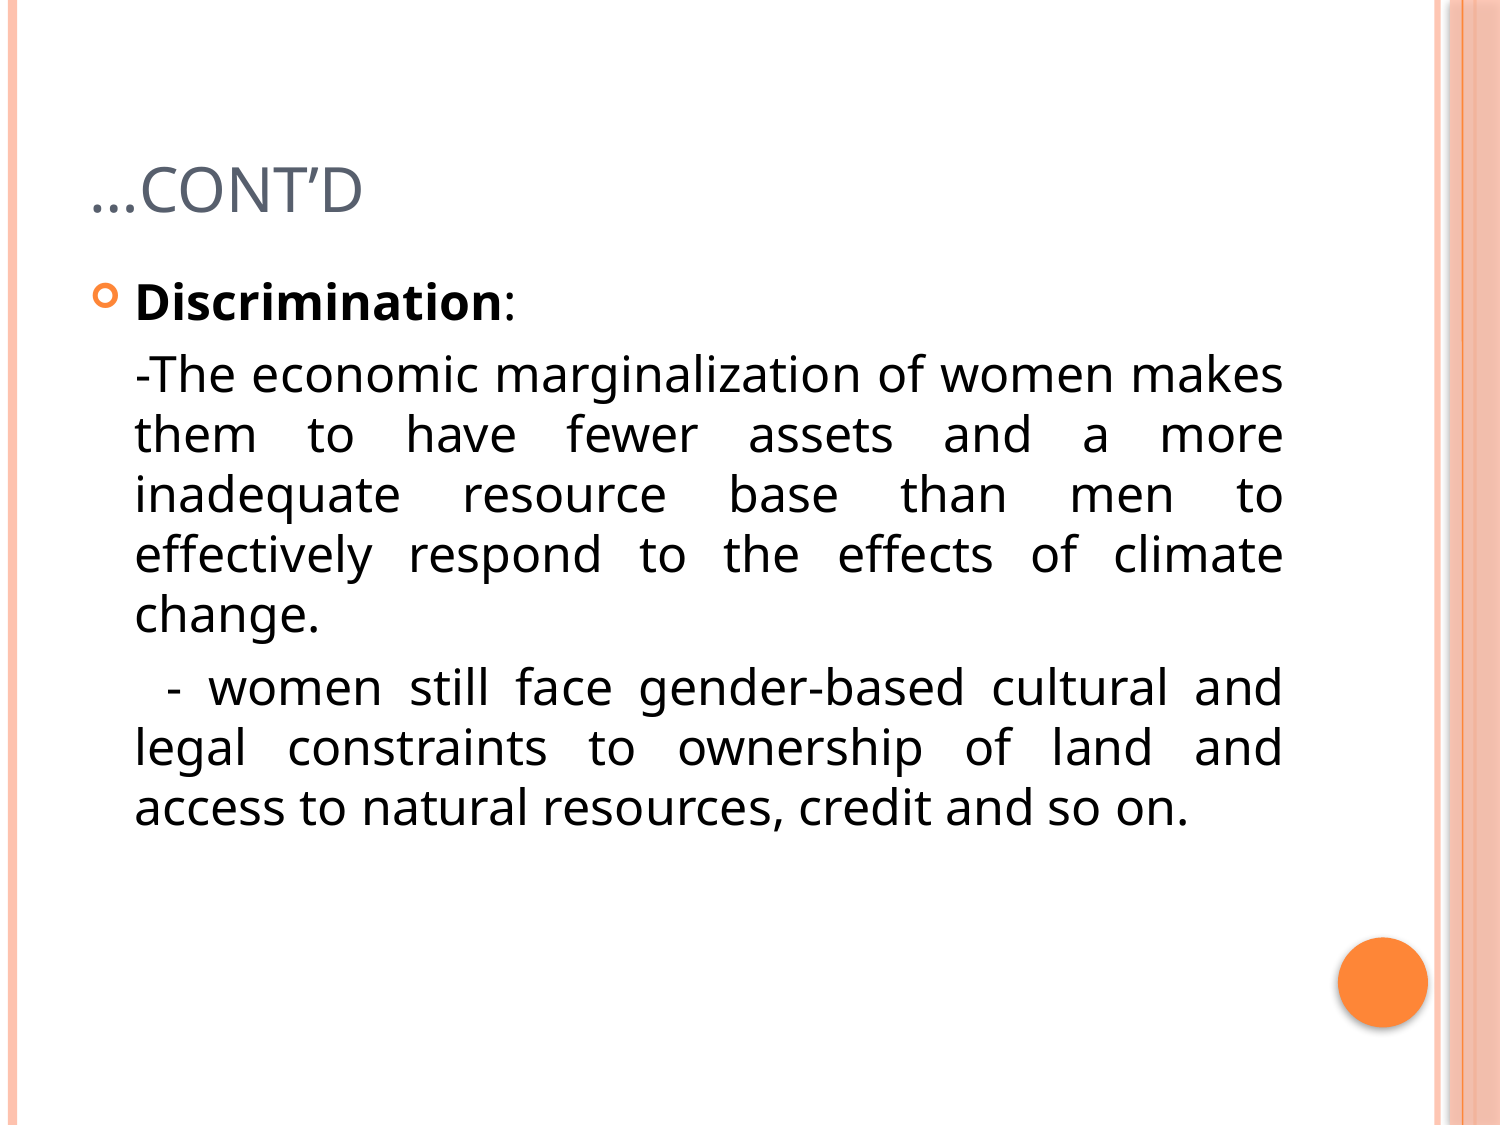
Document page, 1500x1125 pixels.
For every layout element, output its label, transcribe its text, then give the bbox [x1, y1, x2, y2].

title …Cont’d [75, 45, 1300, 233]
list Discrimination: -The economic marginalization of women makes them to have fewer assets and a more inadequate resource base than men to effectively respond to the effects of climate change. - women still face gender-based cultural and legal constraints to ownership of land and access to natural resources, credit and so on. [75, 262, 1300, 1062]
